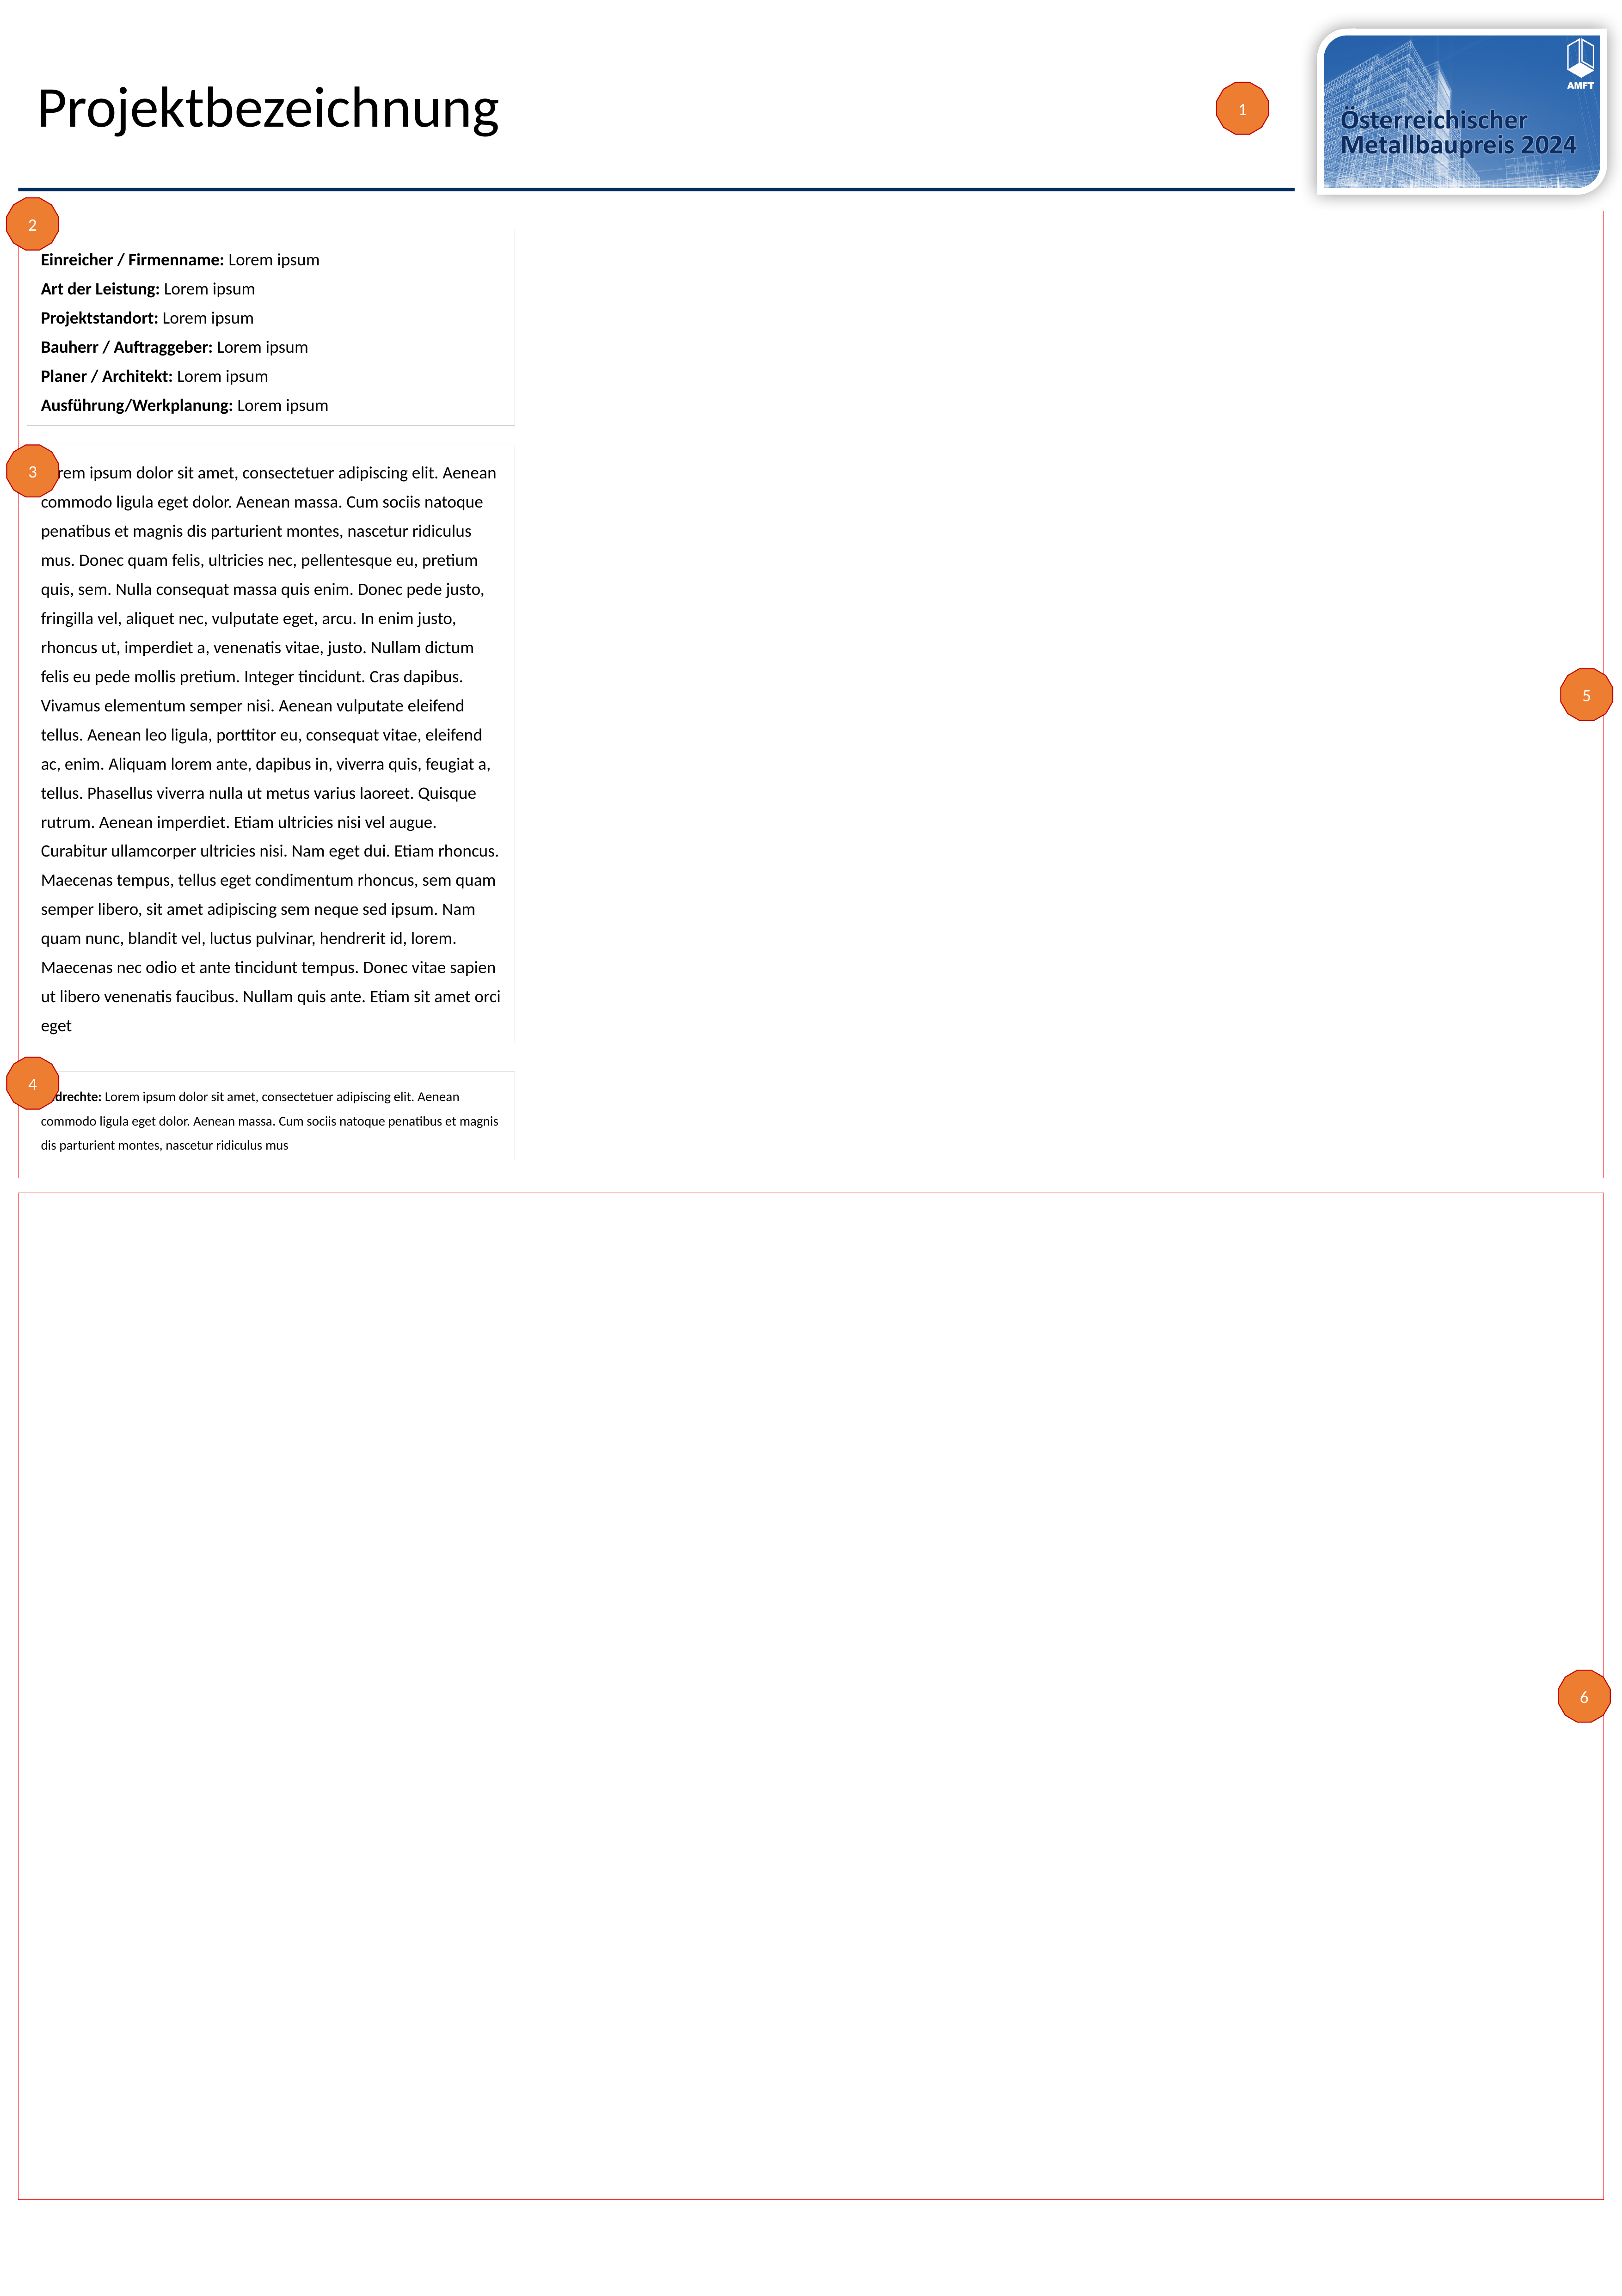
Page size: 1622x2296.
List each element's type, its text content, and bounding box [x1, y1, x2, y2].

text_box 6 [1558, 1670, 1611, 1723]
text_box [18, 211, 1604, 1178]
text_box Lorem ipsum dolor sit amet, consectetuer adipiscing elit. Aenean commodo ligula eget dolor. Aenean massa. Cum sociis natoque penatibus et magnis dis parturient montes, nascetur ridiculus mus. Donec quam felis, ultricies nec, pellentesque eu, pretium quis, sem. Nulla consequat massa quis enim. Donec pede justo, fringilla vel, aliquet nec, vulputate eget, arcu. In enim justo, rhoncus ut, imperdiet a, venenatis vitae, justo. Nullam dictum felis eu pede mollis pretium. Integer tincidunt. Cras dapibus. Vivamus elementum semper nisi. Aenean vulputate eleifend tellus. Aenean leo ligula, porttitor eu, consequat vitae, eleifend ac, enim. Aliquam lorem ante, dapibus in, viverra quis, feugiat a, tellus. Phasellus viverra nulla ut metus varius laoreet. Quisque rutrum. Aenean imperdiet. Etiam ultricies nisi vel augue. Curabitur ullamcorper ultricies nisi. Nam eget dui. Etiam rhoncus. Maecenas tempus, tellus eget condimentum rhoncus, sem quam semper libero, sit amet adipiscing sem neque sed ipsum. Nam quam nunc, blandit vel, luctus pulvinar, hendrerit id, lorem. Maecenas nec odio et ante tincidunt tempus. Donec vitae sapien ut libero venenatis faucibus. Nullam quis ante. Etiam sit amet orci eget [27, 445, 515, 1043]
text_box 5 [1560, 668, 1614, 721]
text_box [18, 1193, 1604, 2200]
text_box Einreicher / Firmenname: Lorem ipsum Art der Leistung: Lorem ipsum Projektstandort: Lorem ipsum Bauherr / Auftraggeber: Lorem ipsum Planer / Architekt: Lorem ipsum Ausführung/Werkplanung: Lorem ipsum [27, 229, 515, 426]
text_box 1 [1216, 81, 1269, 135]
title Projektbezeichnung [30, 40, 1295, 177]
picture [1324, 36, 1600, 188]
text_box 4 [6, 1056, 60, 1110]
text_box 3 [6, 444, 60, 498]
text_box 2 [6, 197, 59, 251]
text_box Bildrechte: Lorem ipsum dolor sit amet, consectetuer adipiscing elit. Aenean commodo ligula eget dolor. Aenean massa. Cum sociis natoque penatibus et magnis dis parturient montes, nascetur ridiculus mus [27, 1071, 515, 1161]
